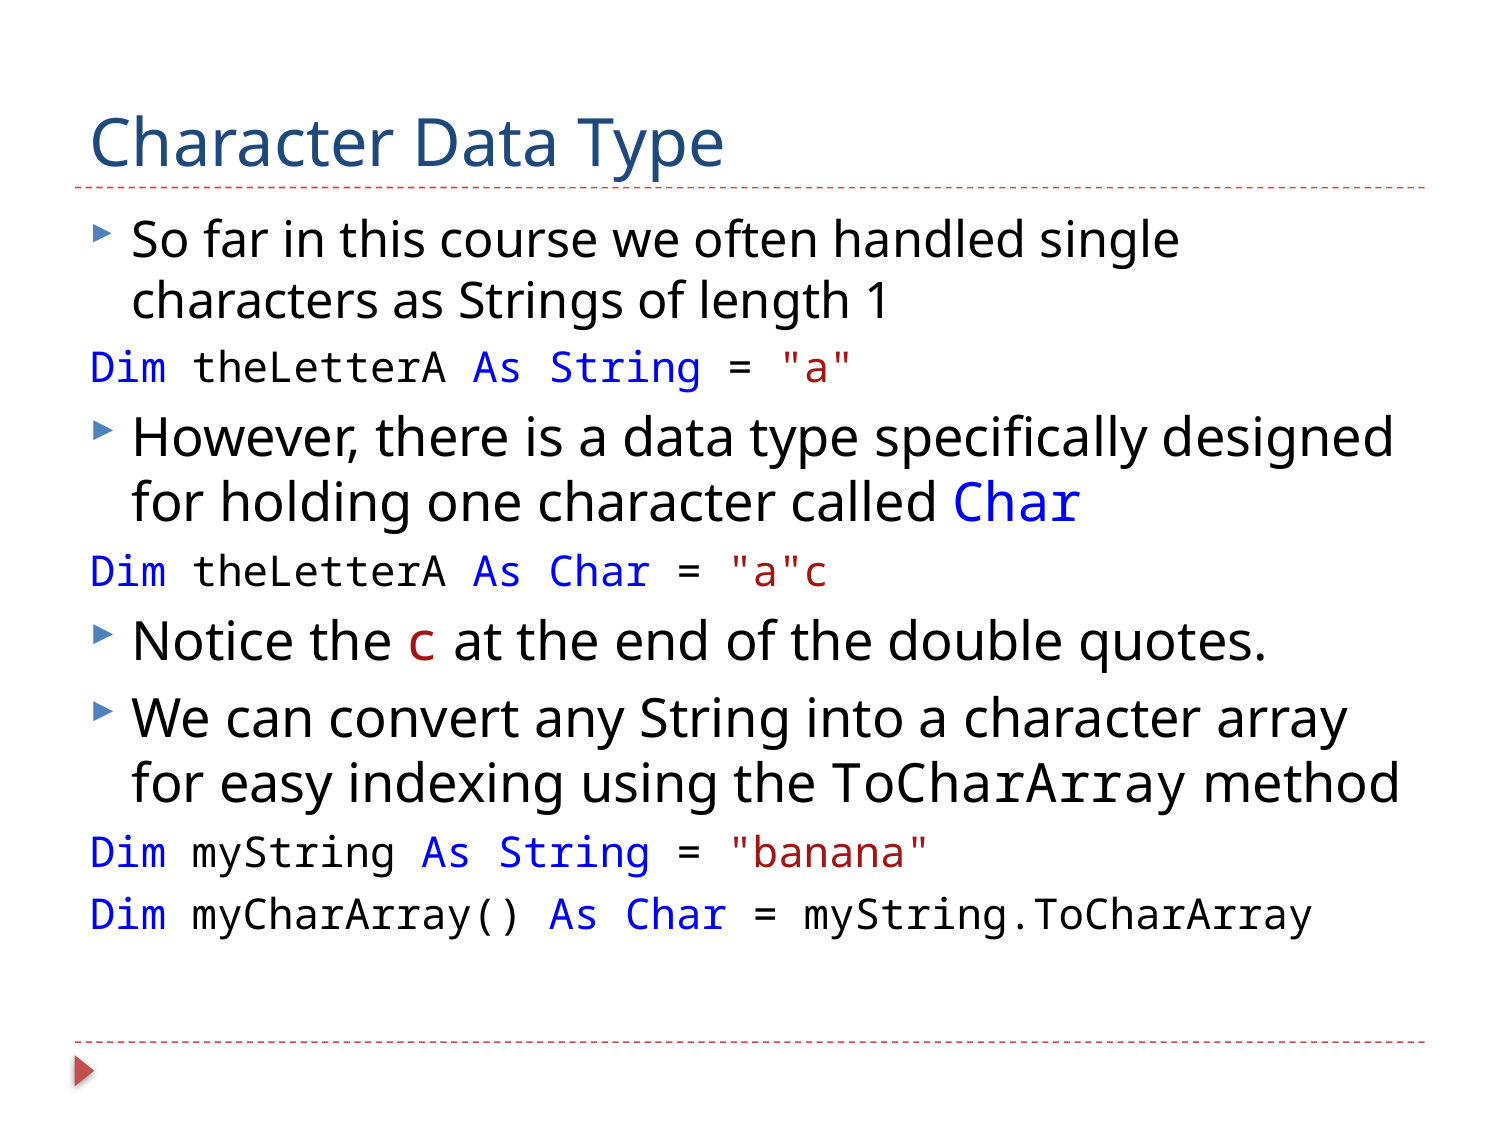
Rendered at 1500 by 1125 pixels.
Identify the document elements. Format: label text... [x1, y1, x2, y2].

title Character Data Type [75, 24, 1425, 188]
list So far in this course we often handled single characters as Strings of length 1 Dim theLetterA As String = "a" However, there is a data type specifically designed for holding one character called Char Dim theLetterA As Char = "a"c Notice the c at the end of the double quotes. We can convert any String into a character array for easy indexing using the ToCharArray method Dim myString As String = "banana" Dim myCharArray() As Char = myString.ToCharArray [75, 200, 1425, 1010]
